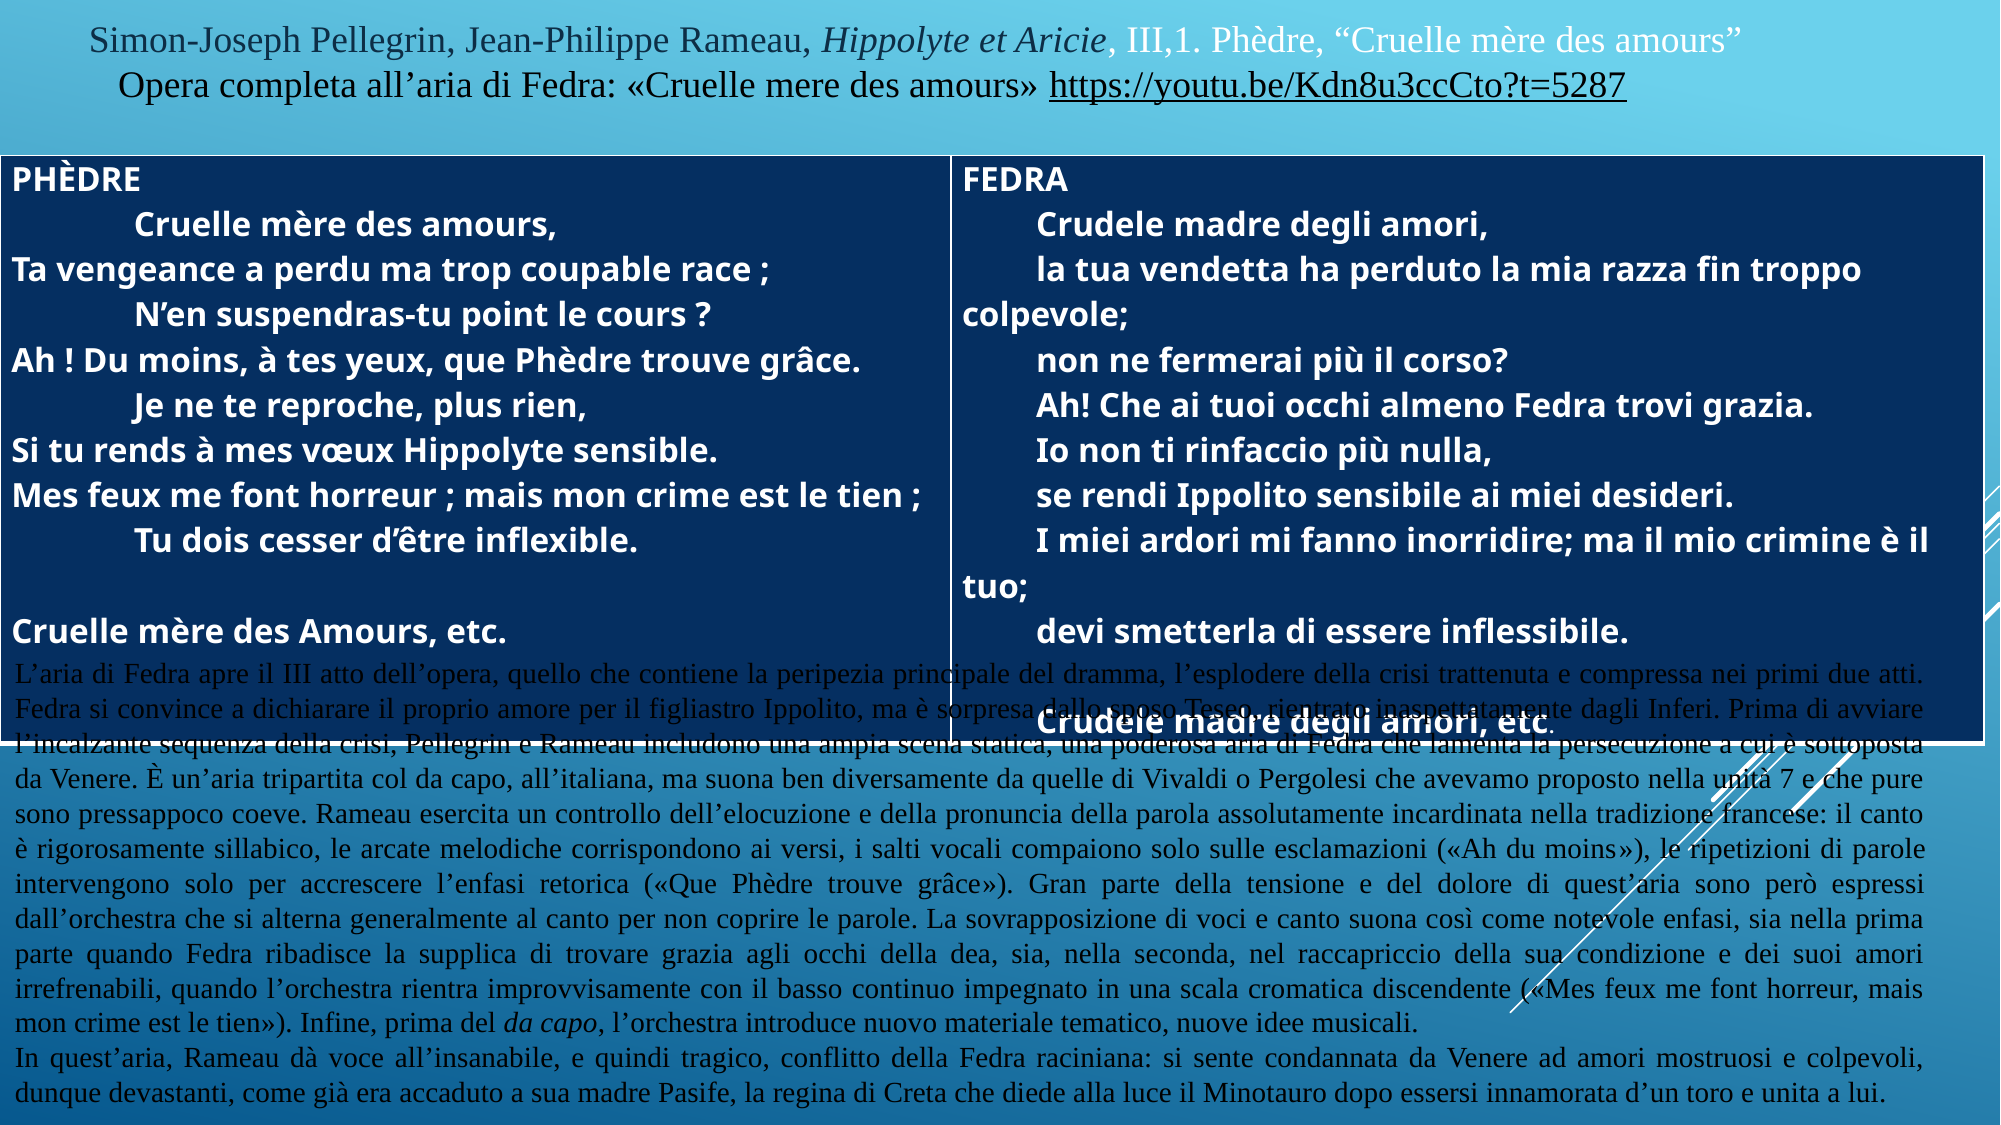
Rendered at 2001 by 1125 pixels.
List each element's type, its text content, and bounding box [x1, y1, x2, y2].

text_box Simon-Joseph Pellegrin, Jean-Philippe Rameau, Hippolyte et Aricie, III,1. Phèdre, “Cruelle mère des amours” Opera completa all’aria di Fedra: «Cruelle mere des amours» https://youtu.be/Kdn8u3ccCto?t=5287 [0, 7, 2000, 113]
text_box L’aria di Fedra apre il III atto dell’opera, quello che contiene la peripezia principale del dramma, l’esplodere della crisi trattenuta e compressa nei primi due atti. Fedra si convince a dichiarare il proprio amore per il figliastro Ippolito, ma è sorpresa dallo sposo Teseo, rientrato inaspettatamente dagli Inferi. Prima di avviare l’incalzante sequenza della crisi, Pellegrin e Rameau includono una ampia scena statica, una poderosa aria di Fedra che lamenta la persecuzione a cui è sottoposta da Venere. È un’aria tripartita col da capo, all’italiana, ma suona ben diversamente da quelle di Vivaldi o Pergolesi che avevamo proposto nella unità 7 e che pure sono pressappoco coeve. Rameau esercita un controllo dell’elocuzione e della pronuncia della parola assolutamente incardinata nella tradizione francese: il canto è rigorosamente sillabico, le arcate melodiche corrispondono ai versi, i salti vocali compaiono solo sulle esclamazioni («Ah du moins»), le ripetizioni di parole intervengono solo per accrescere l’enfasi retorica («Que Phèdre trouve grâce»). Gran parte della tensione e del dolore di quest’aria sono però espressi dall’orchestra che si alterna generalmente al canto per non coprire le parole. La sovrapposizione di voci e canto suona così come notevole enfasi, sia nella prima parte quando Fedra ribadisce la supplica di trovare grazia agli occhi della dea, sia, nella seconda, nel raccapriccio della sua condizione e dei suoi amori irrefrenabili, quando l’orchestra rientra improvvisamente con il basso continuo impegnato in una scala cromatica discendente («Mes feux me font horreur, mais mon crime est le tien»). Infine, prima del da capo, l’orchestra introduce nuovo materiale tematico, nuove idee musicali. In quest’aria, Rameau dà voce all’insanabile, e quindi tragico, conflitto della Fedra raciniana: si sente condannata da Venere ad amori mostruosi e colpevoli, dunque devastanti, come già era accaduto a sua madre Pasife, la regina di Creta che diede alla luce il Minotauro dopo essersi innamorata d’un toro e unita a lui. [0, 646, 2000, 1125]
table_header Fedra Crudele madre degli amori, la tua vendetta ha perduto la mia razza fin troppo colpevole; non ne fermerai più il corso? Ah! Che ai tuoi occhi almeno Fedra trovi grazia. Io non ti rinfaccio più nulla, se rendi Ippolito sensibile ai miei desideri. I miei ardori mi fanno inorridire; ma il mio crimine è il tuo; devi smetterla di essere inflessibile. Crudele madre degli amori, etc. [952, 156, 1983, 646]
table_header Phèdre Cruelle mère des amours, Ta vengeance a perdu ma trop coupable race ; N’en suspendras-tu point le cours ? Ah ! Du moins, à tes yeux, que Phèdre trouve grâce. Je ne te reproche, plus rien, Si tu rends à mes vœux Hippolyte sensible. Mes feux me font horreur ; mais mon crime est le tien ; Tu dois cesser d’être inflexible. Cruelle mère des Amours, etc. [1, 156, 950, 646]
